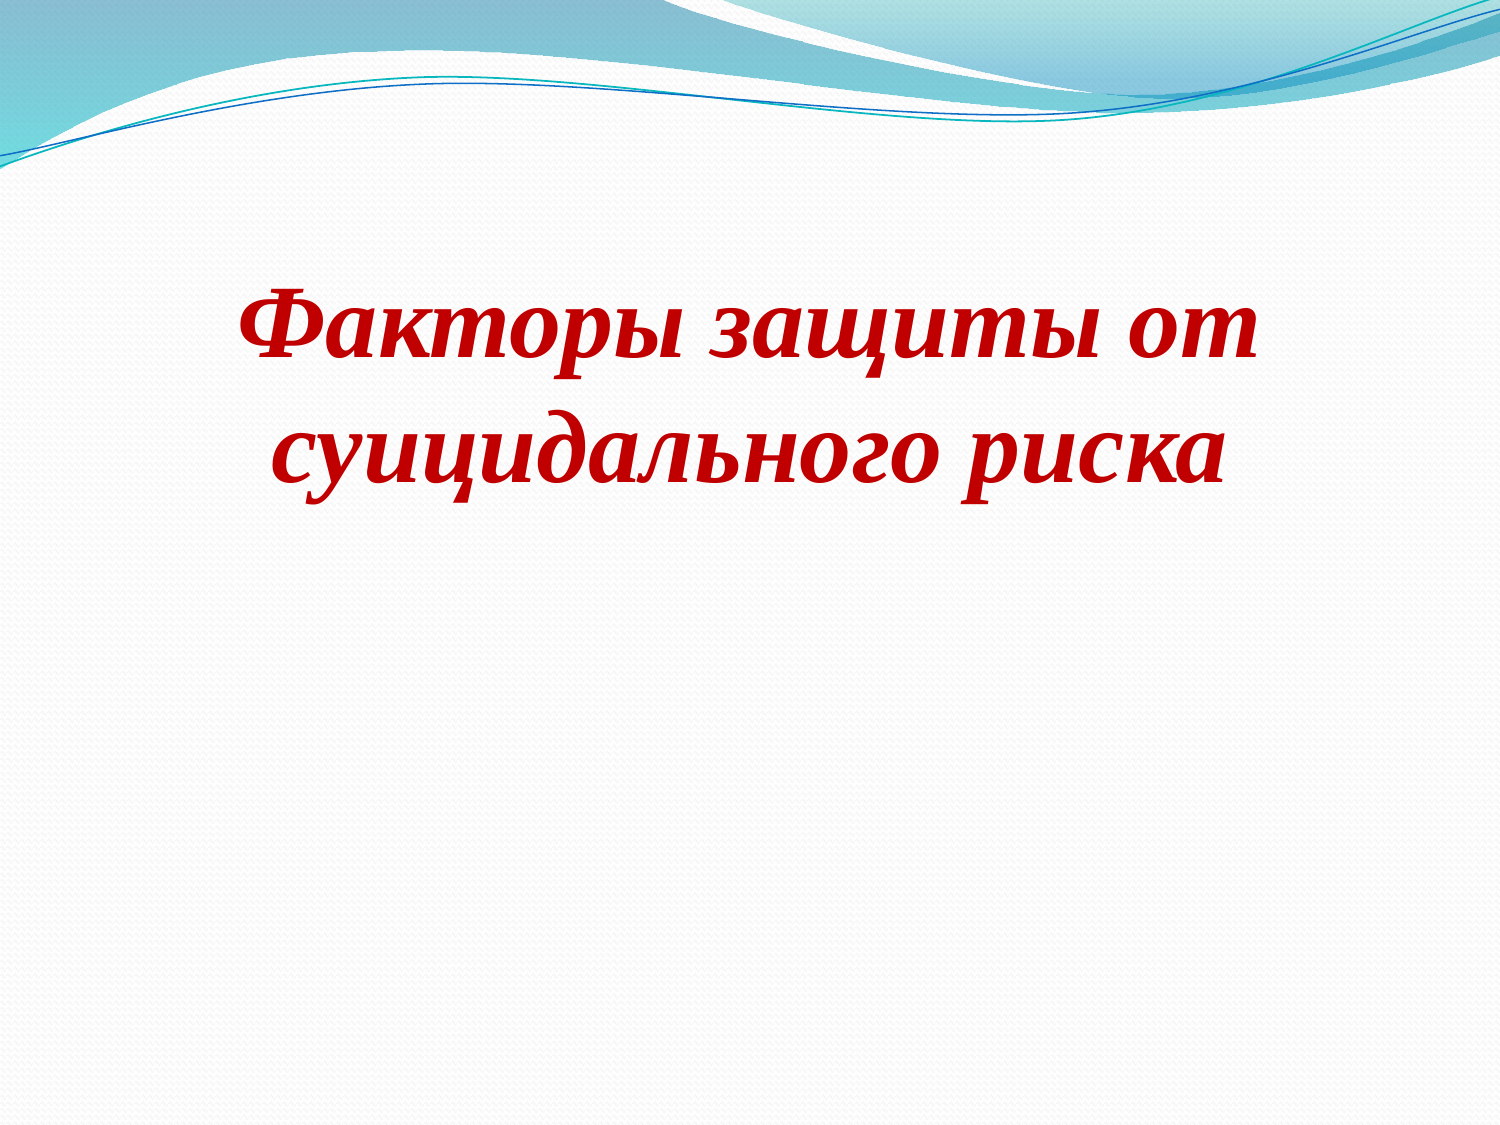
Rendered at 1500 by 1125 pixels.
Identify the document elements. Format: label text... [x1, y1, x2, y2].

title Факторы защиты от суицидального риска [75, 115, 1425, 504]
